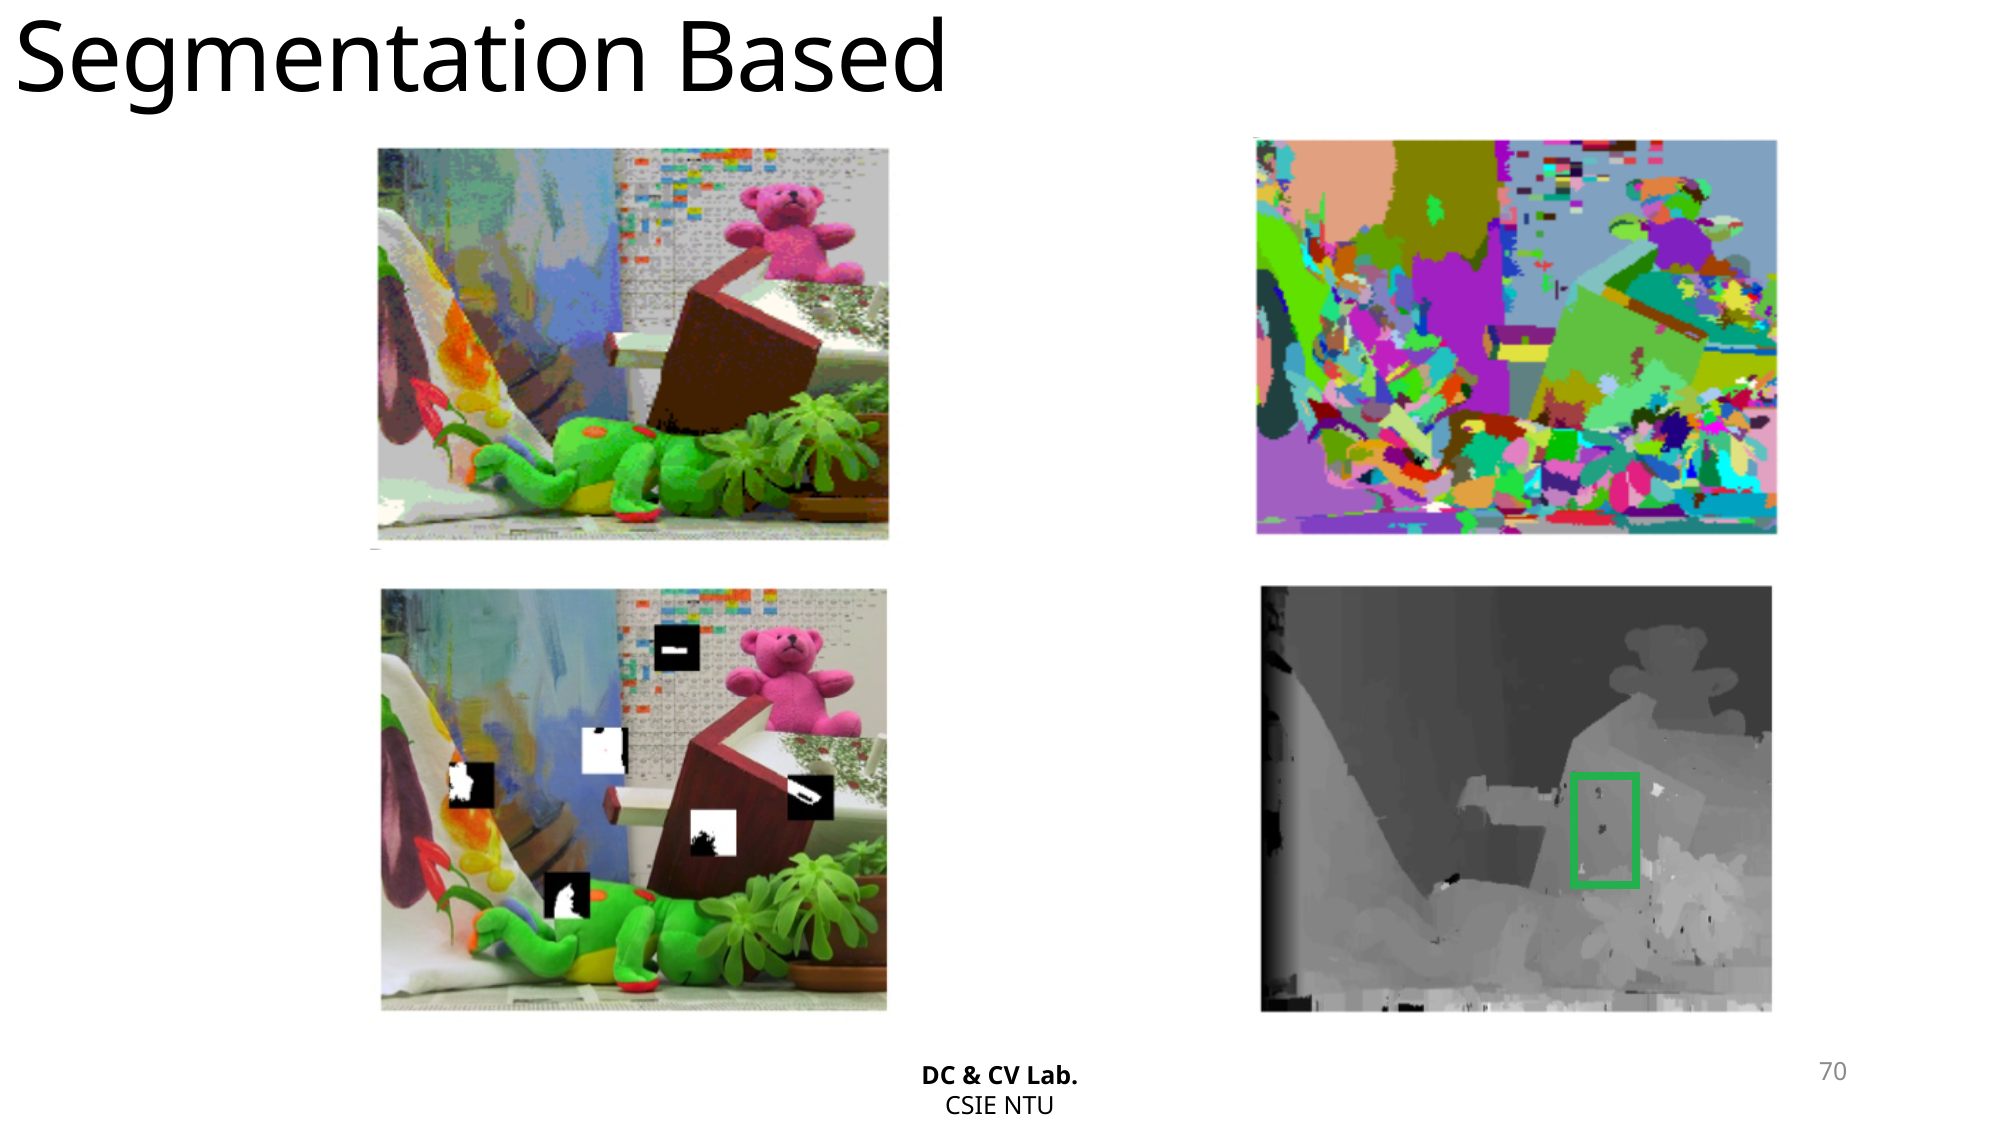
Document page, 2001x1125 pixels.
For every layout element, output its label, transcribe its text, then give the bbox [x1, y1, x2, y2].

slide_number 70 [1412, 1042, 1863, 1103]
picture [1253, 574, 1781, 1023]
picture [1253, 136, 1783, 538]
picture [370, 140, 901, 551]
picture [368, 574, 900, 1023]
text_box Segmentation Based [0, 0, 2000, 138]
